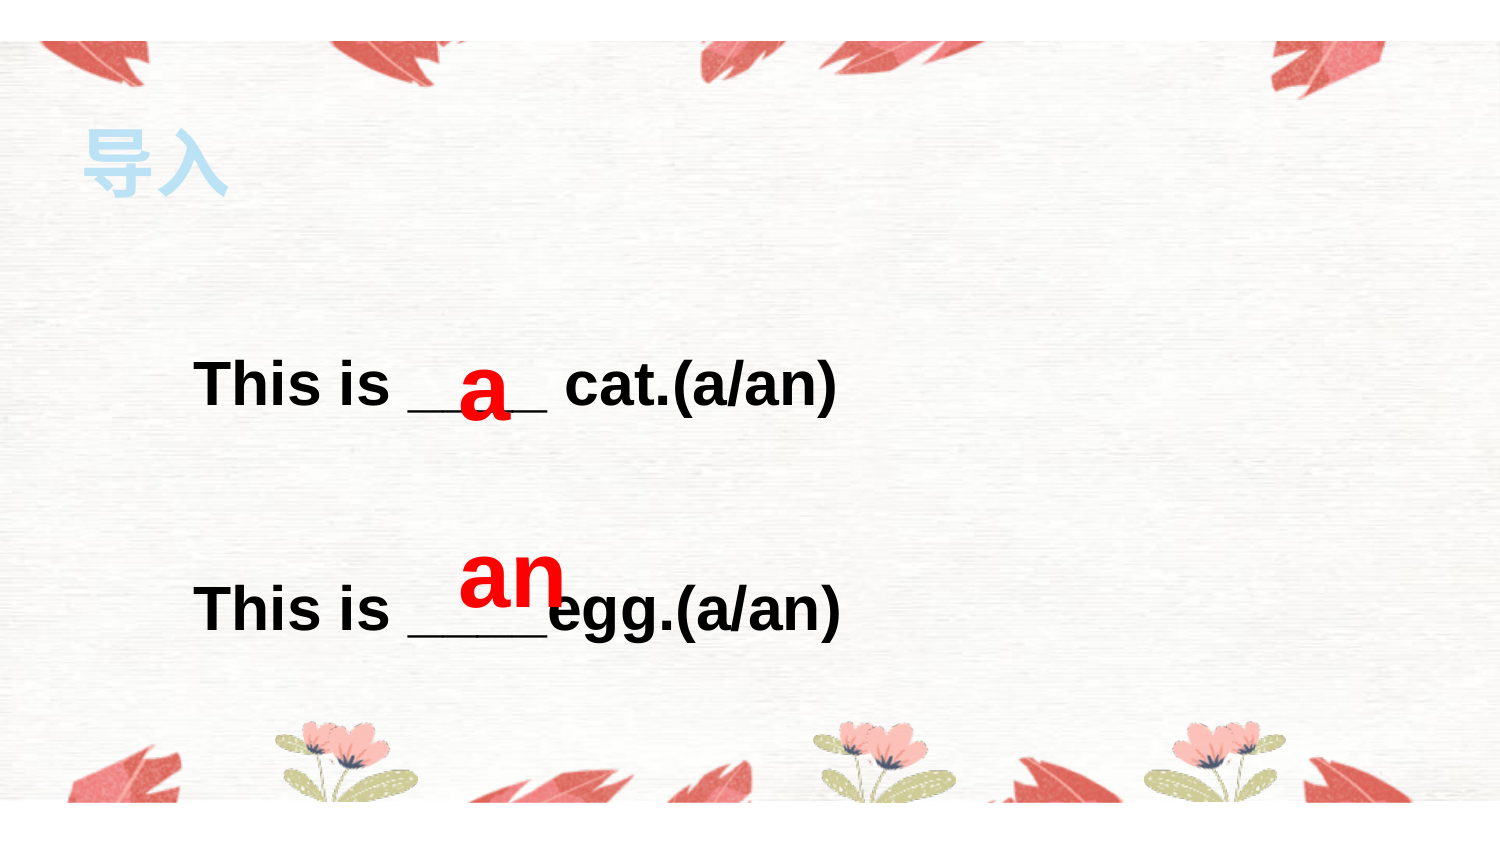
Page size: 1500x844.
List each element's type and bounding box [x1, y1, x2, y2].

text_box [813, 718, 956, 722]
picture [0, 41, 1500, 803]
text_box [1144, 717, 1286, 722]
text_box [275, 717, 418, 722]
